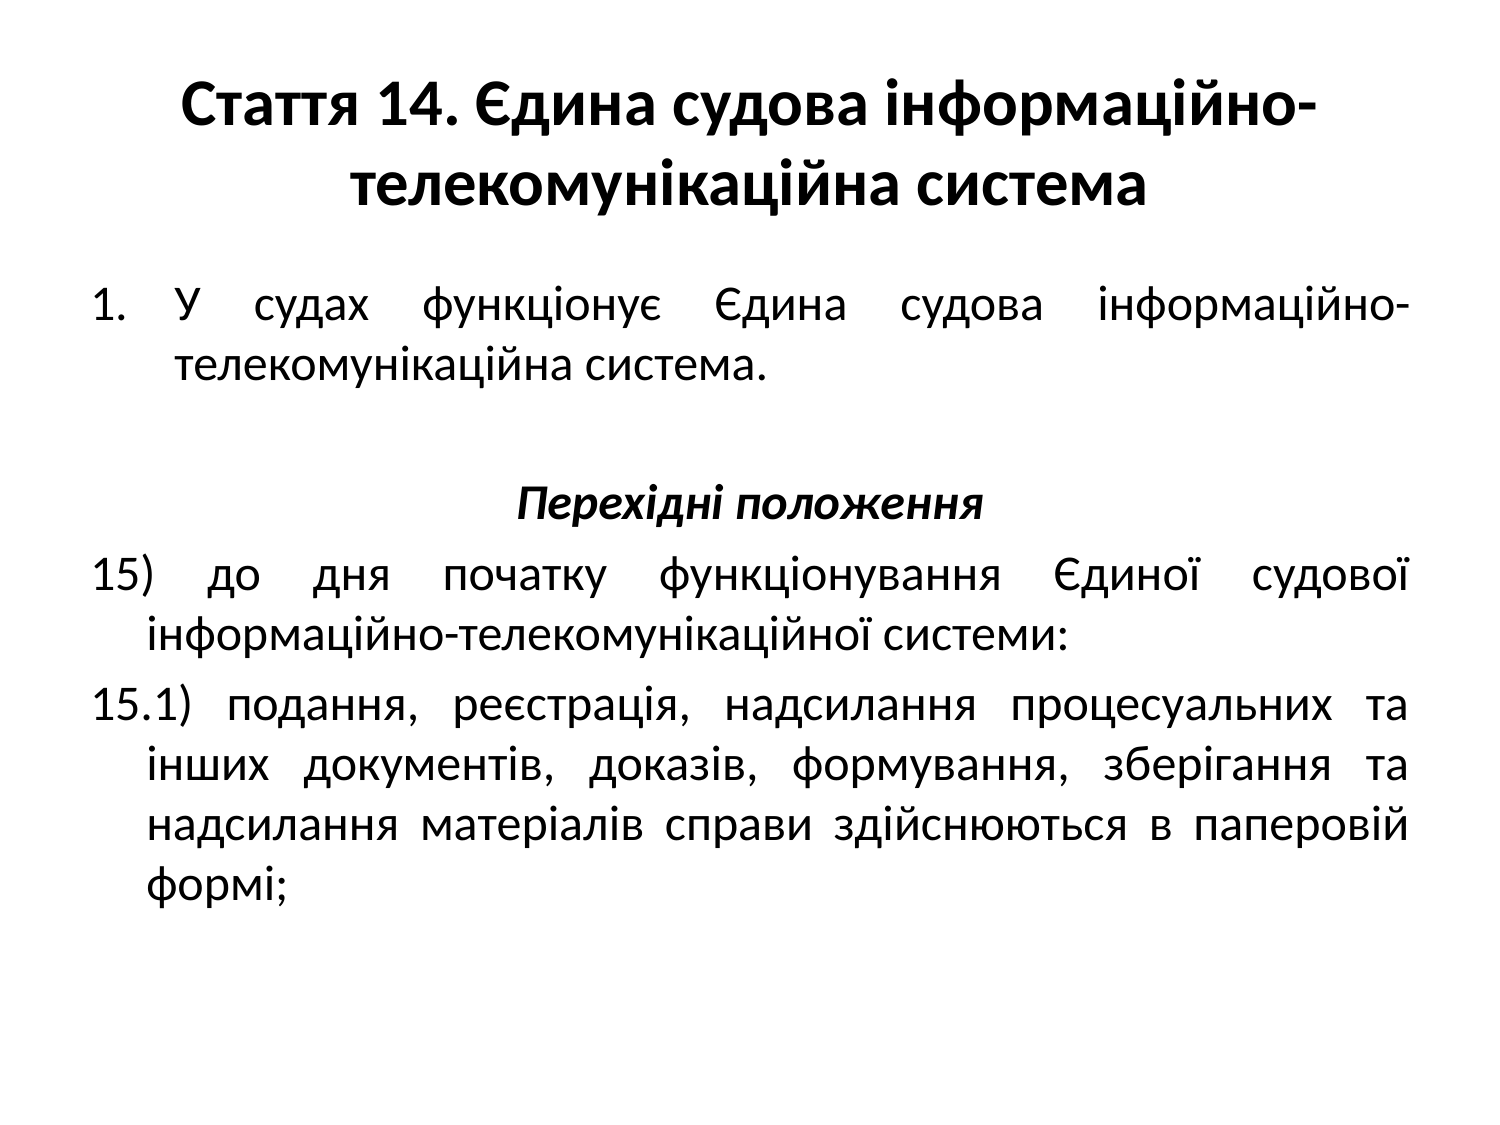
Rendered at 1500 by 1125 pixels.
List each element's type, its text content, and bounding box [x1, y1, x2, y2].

title Стаття 14. Єдина судова інформаційно-телекомунікаційна система [75, 45, 1425, 233]
list У судах функціонує Єдина судова інформаційно-телекомунікаційна система. Перехідні положення 15) до дня початку функціонування Єдиної судової інформаційно-телекомунікаційної системи: 15.1) подання, реєстрація, надсилання процесуальних та інших документів, доказів, формування, зберігання та надсилання матеріалів справи здійснюються в паперовій формі; [75, 262, 1425, 1005]
